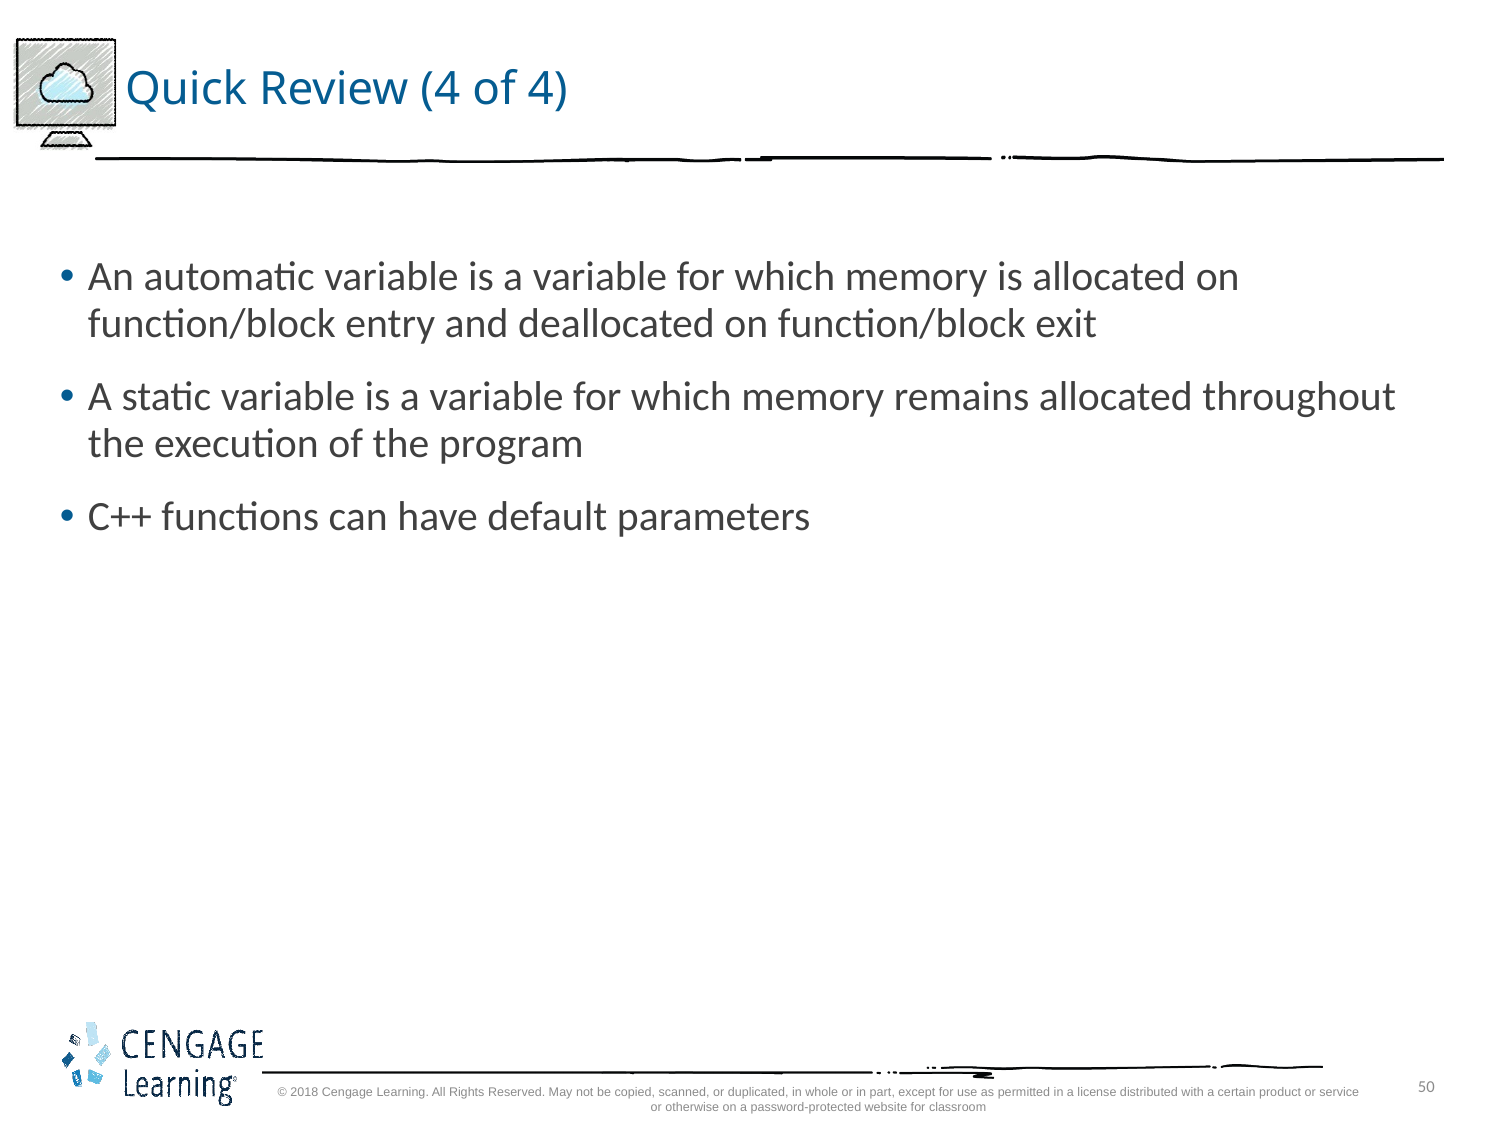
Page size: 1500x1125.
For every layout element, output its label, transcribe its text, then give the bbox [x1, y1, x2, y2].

footer © 2018 Cengage Learning. All Rights Reserved. May not be copied, scanned, or duplicated, in whole or in part, except for use as permitted in a license distributed with a certain product or service or otherwise on a password-protected website for classroom [262, 1079, 1375, 1120]
picture [95, 155, 1444, 163]
picture [13, 36, 117, 151]
list An automatic variable is a variable for which memory is allocated on function/block entry and deallocated on function/block exit A static variable is a variable for which memory remains allocated throughout the execution of the program C++ functions can have default parameters [59, 252, 1441, 543]
picture [62, 1022, 1323, 1106]
title Quick Review (4 of 4) [125, 66, 1442, 116]
